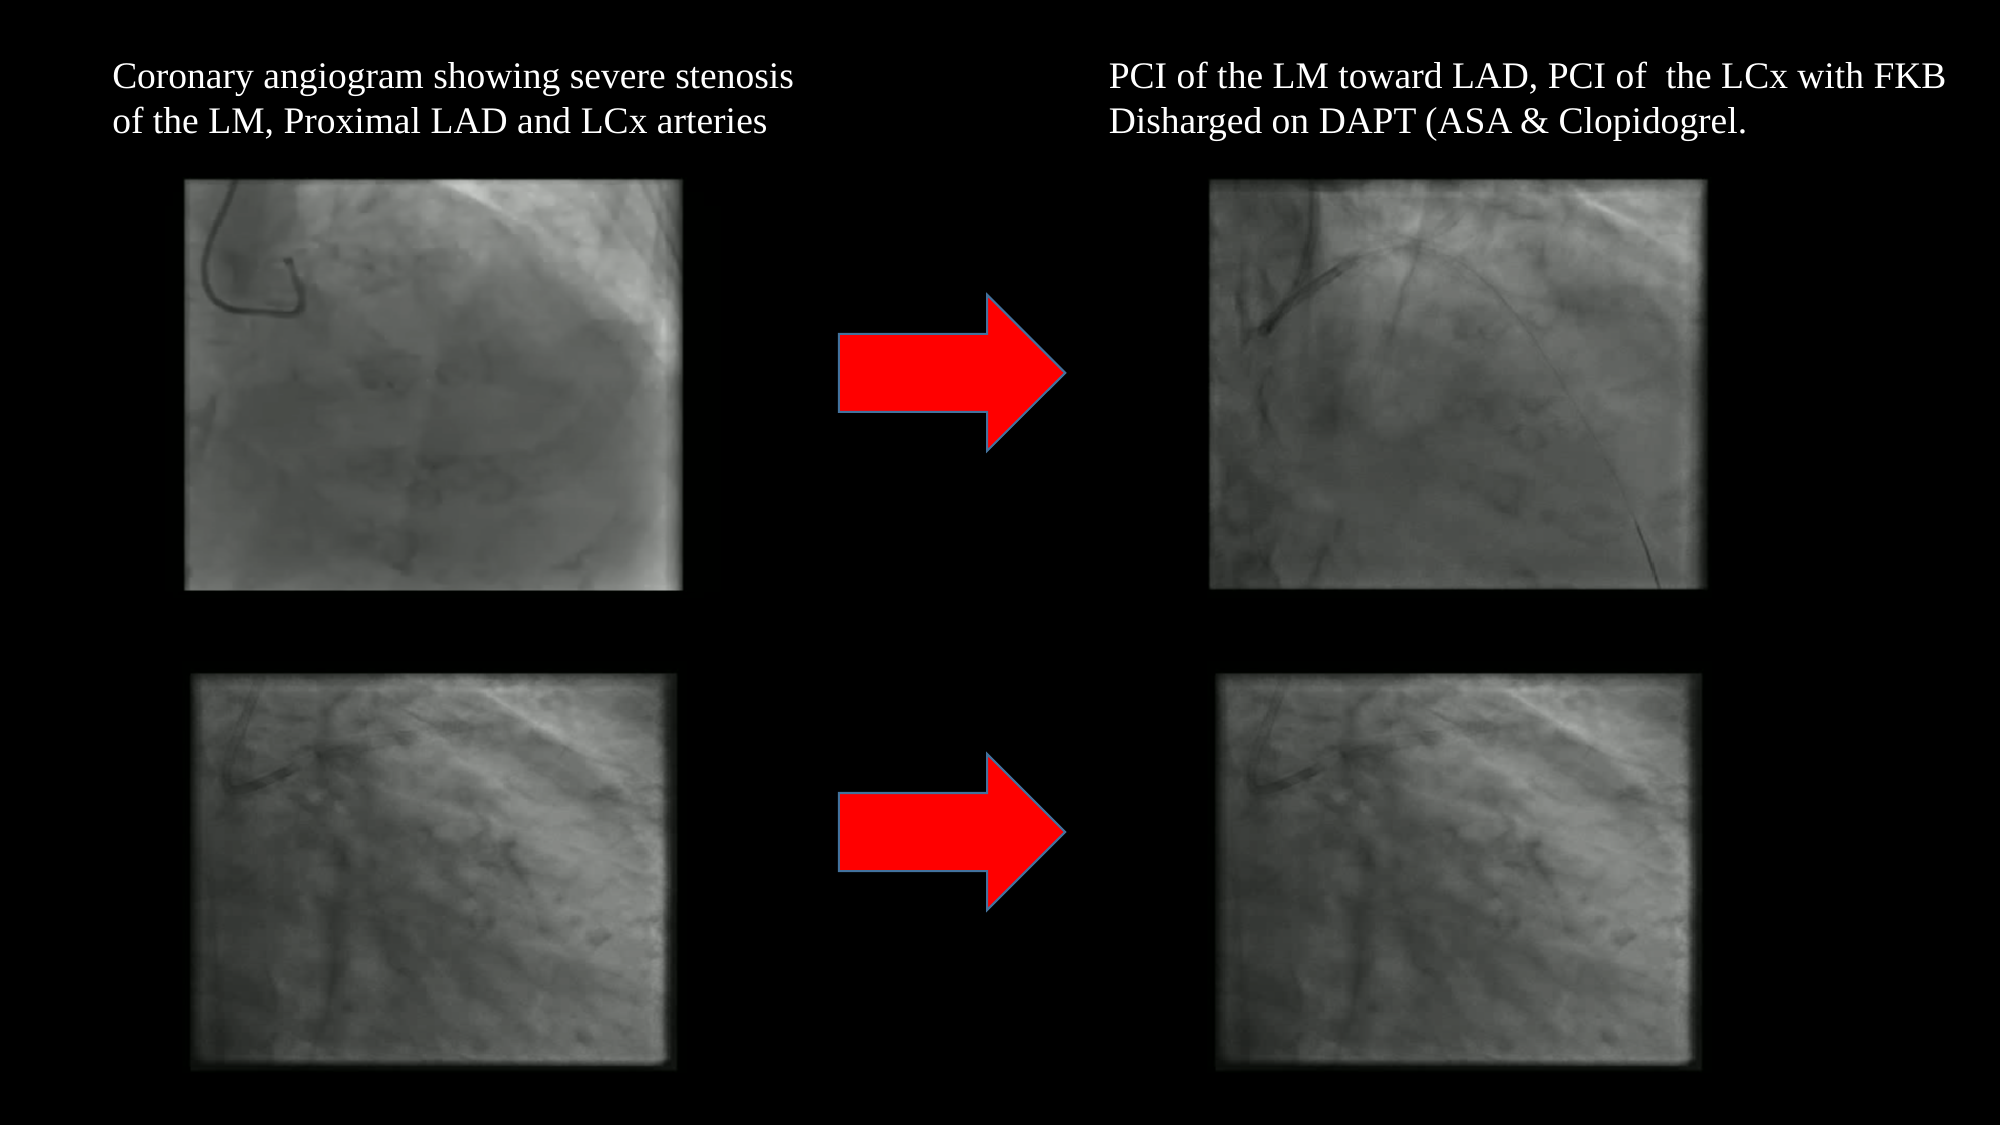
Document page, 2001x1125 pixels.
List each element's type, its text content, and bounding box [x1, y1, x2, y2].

text_box PCI of the LM toward LAD, PCI of the LCx with FKB Disharged on DAPT (ASA & Clopidogrel. [1094, 43, 2000, 239]
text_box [1122, 660, 1796, 1074]
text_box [97, 660, 772, 1074]
text_box Coronary angiogram showing severe stenosis of the LM, Proximal LAD and LCx arteries [97, 43, 839, 239]
text_box [837, 292, 1067, 454]
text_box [1122, 177, 1796, 598]
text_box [97, 177, 772, 599]
text_box [837, 751, 1067, 913]
